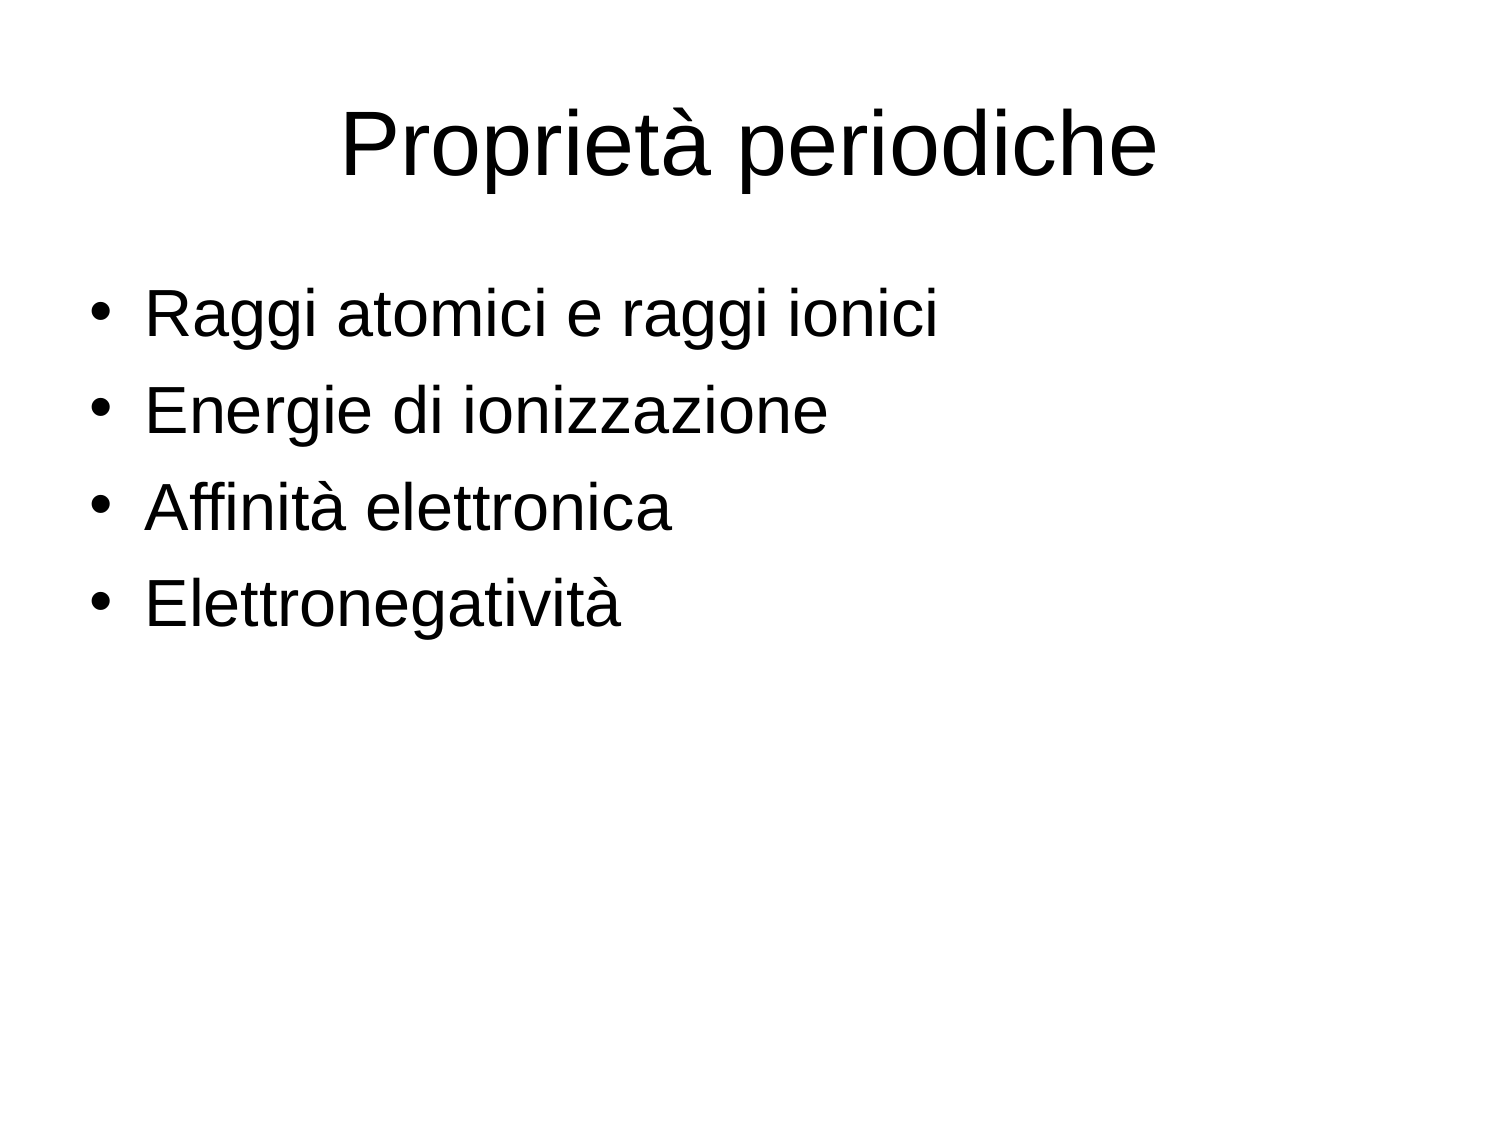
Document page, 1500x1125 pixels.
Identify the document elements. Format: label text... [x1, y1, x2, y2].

text_box Proprietà periodiche [74, 45, 1425, 233]
text_box Raggi atomici e raggi ionici Energie di ionizzazione Affinità elettronica Elettronegatività [74, 262, 1425, 1005]
